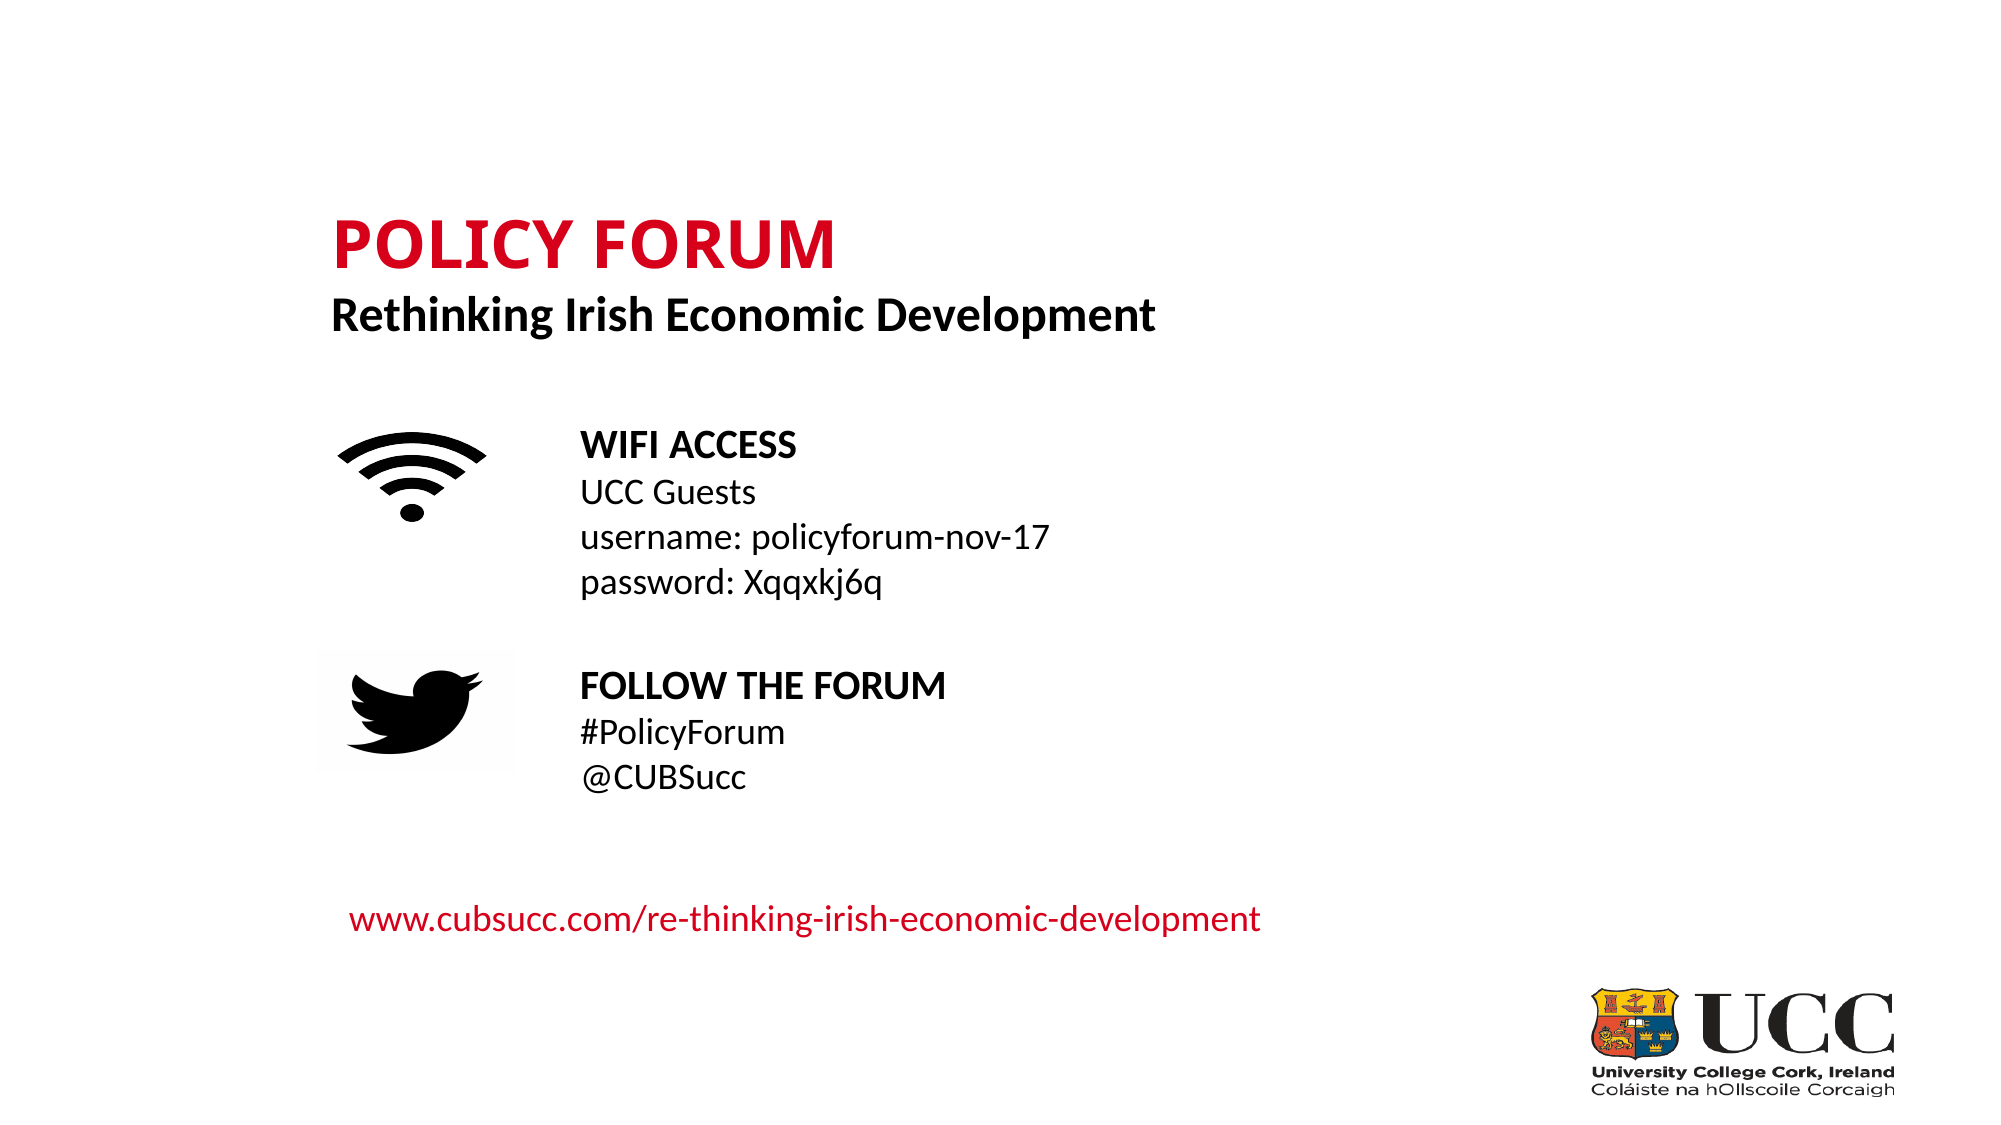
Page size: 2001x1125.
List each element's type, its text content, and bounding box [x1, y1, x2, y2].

text_box WIFI ACCESS UCC Guests username: policyforum-nov-17 password: Xqqxkj6q [565, 409, 1341, 610]
picture [316, 650, 515, 773]
text_box POLICY FORUM Rethinking Irish Economic Development [316, 194, 1511, 350]
text_box FOLLOW THE FORUM #PolicyForum @CUBSucc [565, 650, 1210, 805]
picture [337, 432, 487, 522]
text_box www.cubsucc.com/re-thinking-irish-economic-development [334, 886, 1701, 946]
picture [1591, 988, 1894, 1097]
